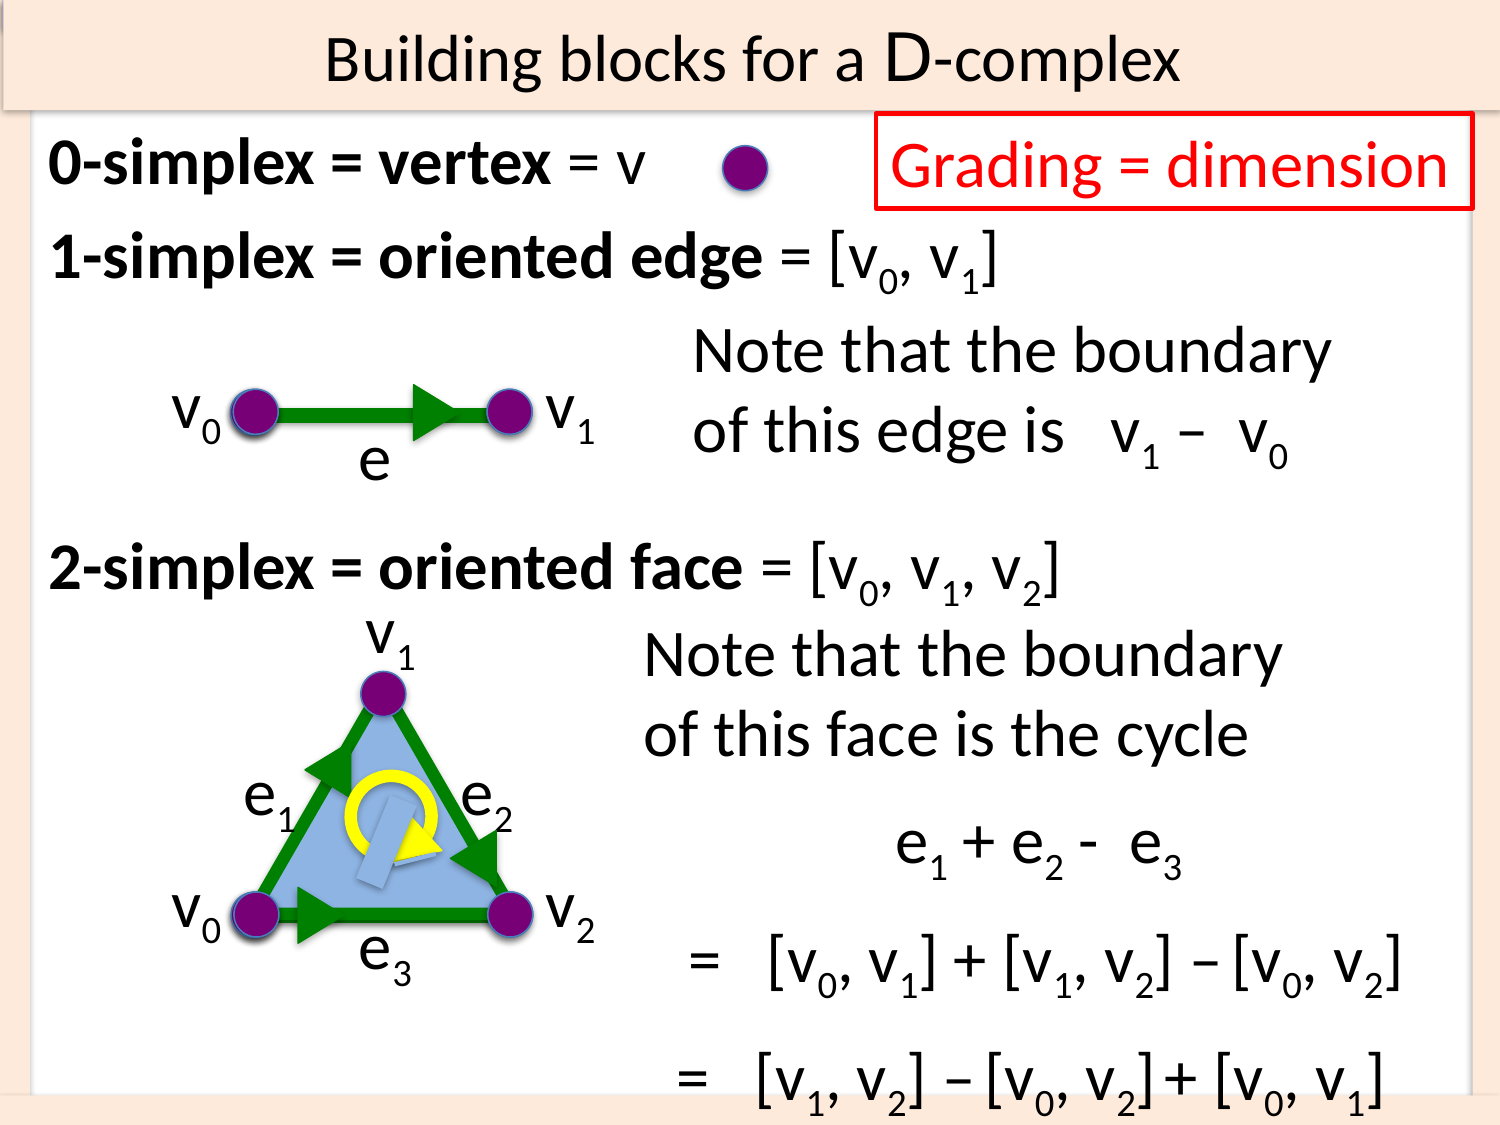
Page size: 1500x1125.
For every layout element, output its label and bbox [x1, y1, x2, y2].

text_box [0, 0, 1500, 1125]
